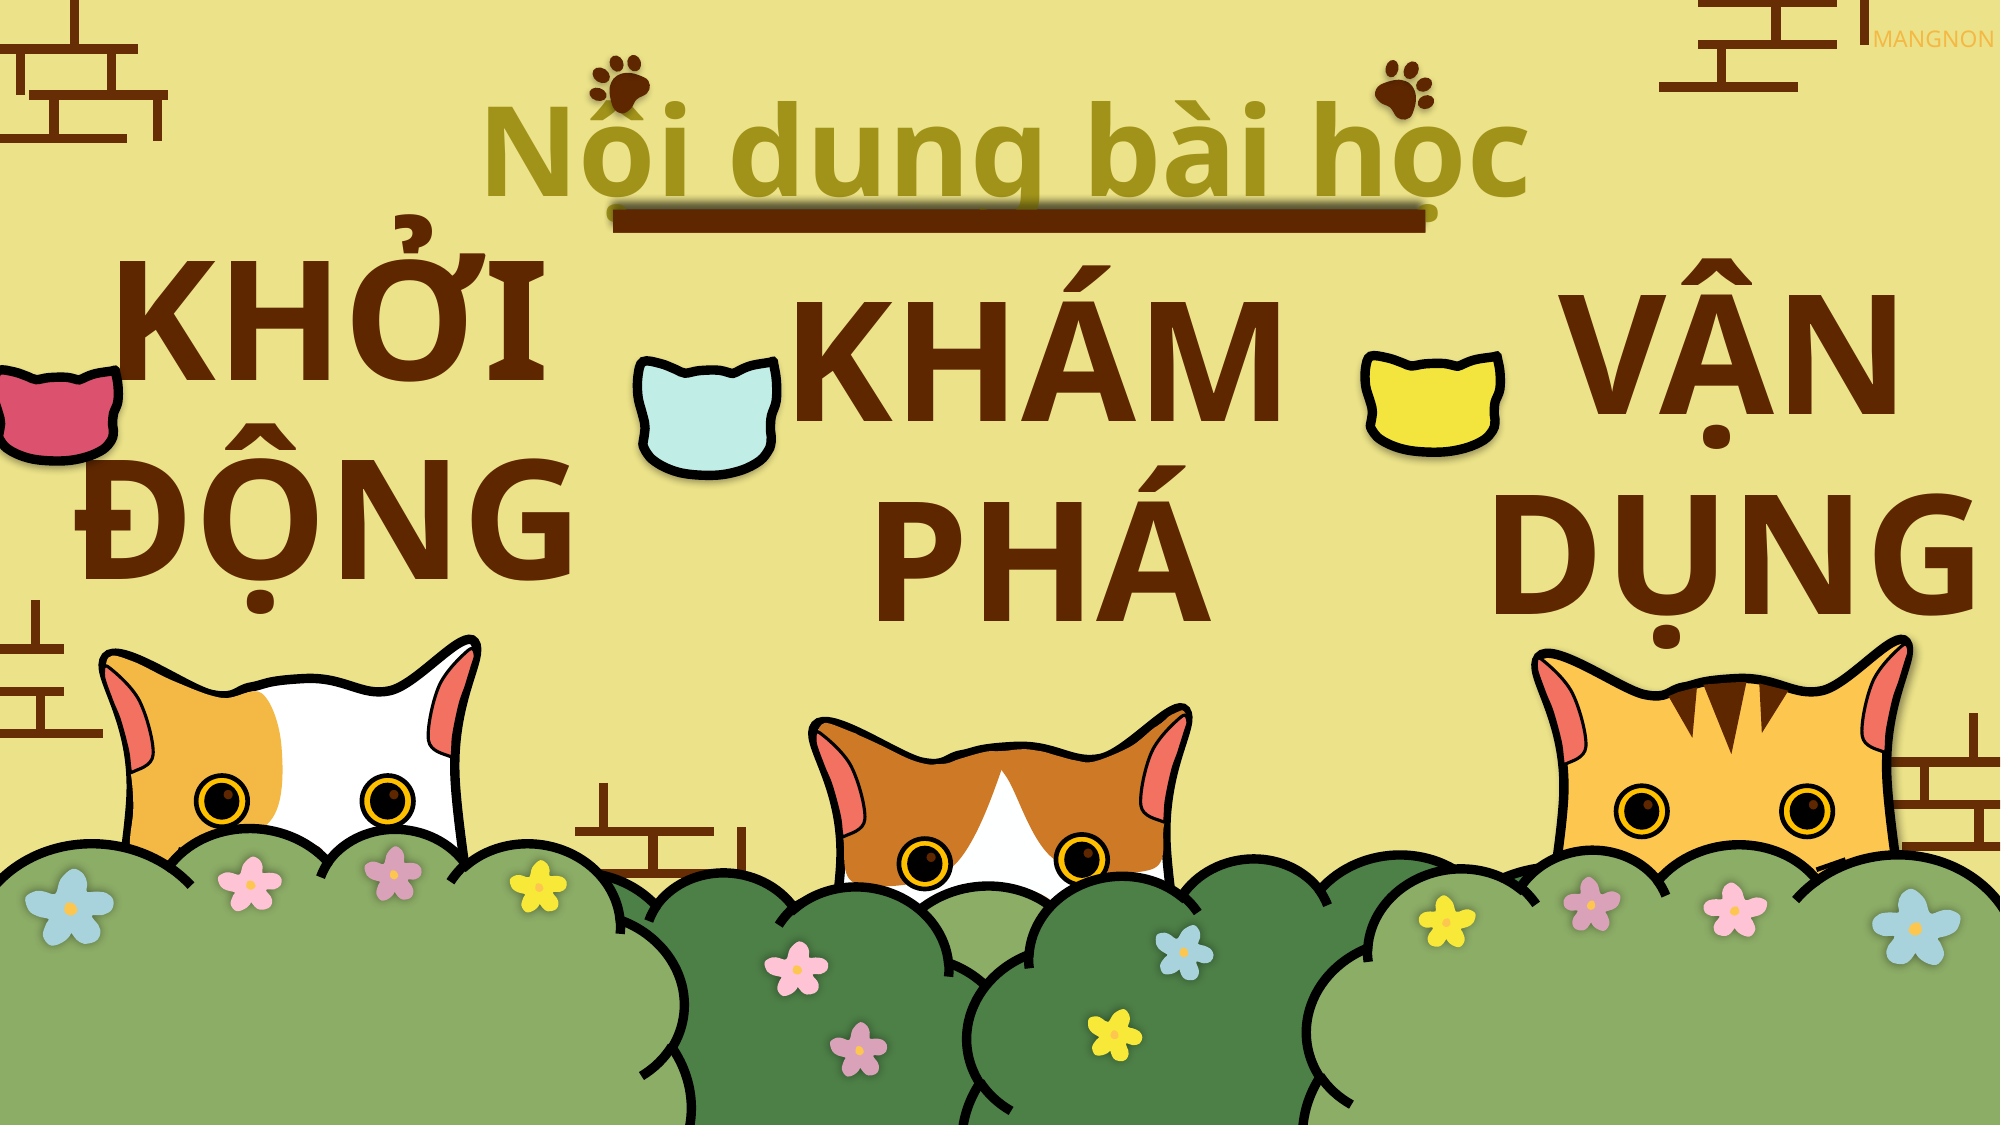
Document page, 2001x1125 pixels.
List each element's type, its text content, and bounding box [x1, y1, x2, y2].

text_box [1498, 660, 1947, 836]
text_box KHỞI ĐỘNG [0, 205, 704, 621]
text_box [1400, 240, 2000, 660]
picture [1996, 809, 2001, 842]
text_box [0, 818, 693, 1125]
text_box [775, 707, 1227, 862]
text_box [0, 368, 120, 463]
text_box KHÁM PHÁ [704, 247, 1400, 663]
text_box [1375, 59, 1436, 113]
text_box Nội dung bài học [456, 32, 1553, 261]
text_box [1363, 354, 1400, 450]
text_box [65, 639, 522, 818]
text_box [586, 55, 647, 109]
text_box [636, 359, 778, 477]
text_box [1300, 836, 2000, 1125]
text_box [612, 209, 1426, 234]
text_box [693, 862, 960, 1125]
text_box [960, 845, 1300, 1125]
